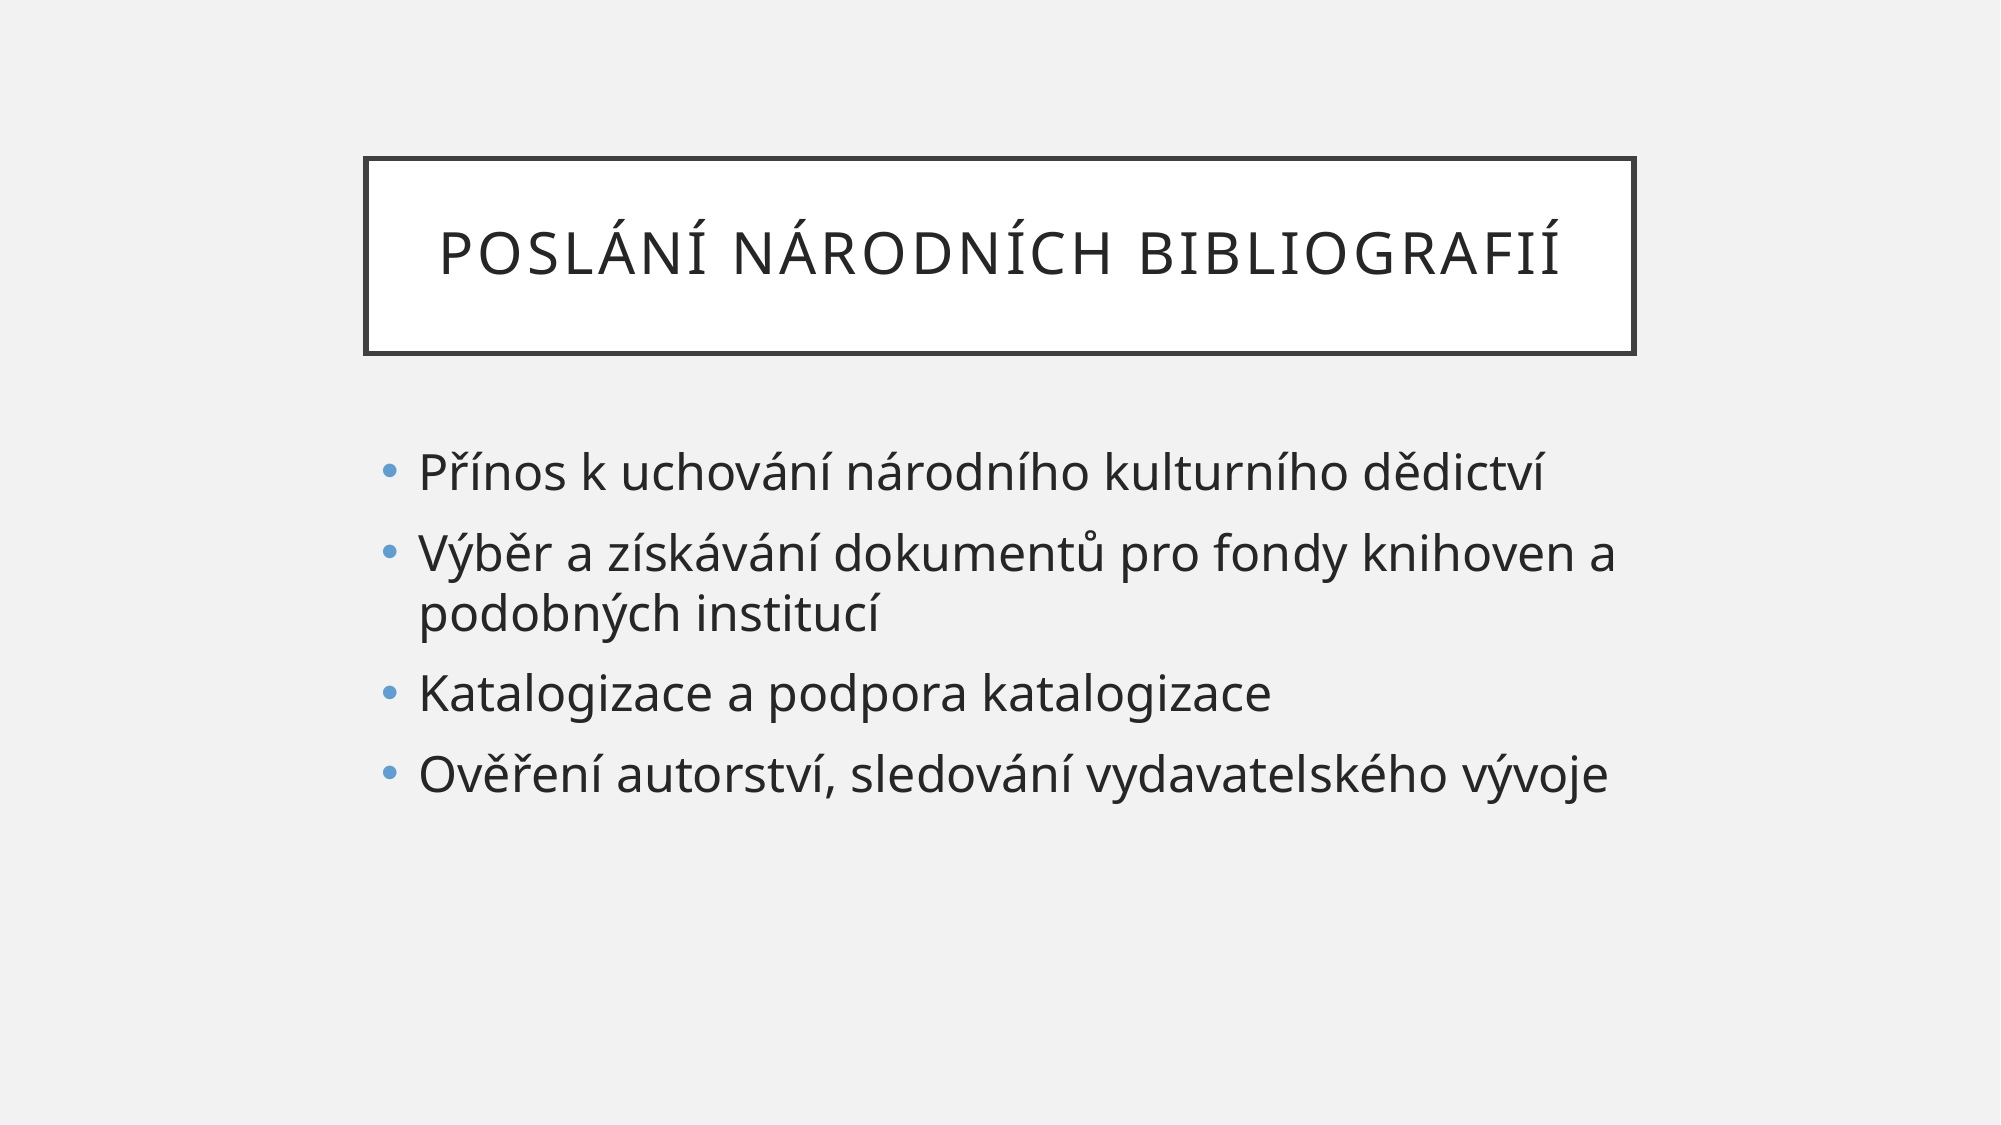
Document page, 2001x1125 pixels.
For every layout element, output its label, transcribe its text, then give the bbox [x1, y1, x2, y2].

list Přínos k uchování národního kulturního dědictví Výběr a získávání dokumentů pro fondy knihoven a podobných institucí Katalogizace a podpora katalogizace Ověření autorství, sledování vydavatelského vývoje [366, 432, 1634, 942]
title Poslání národních bibliografií [363, 156, 1637, 356]
